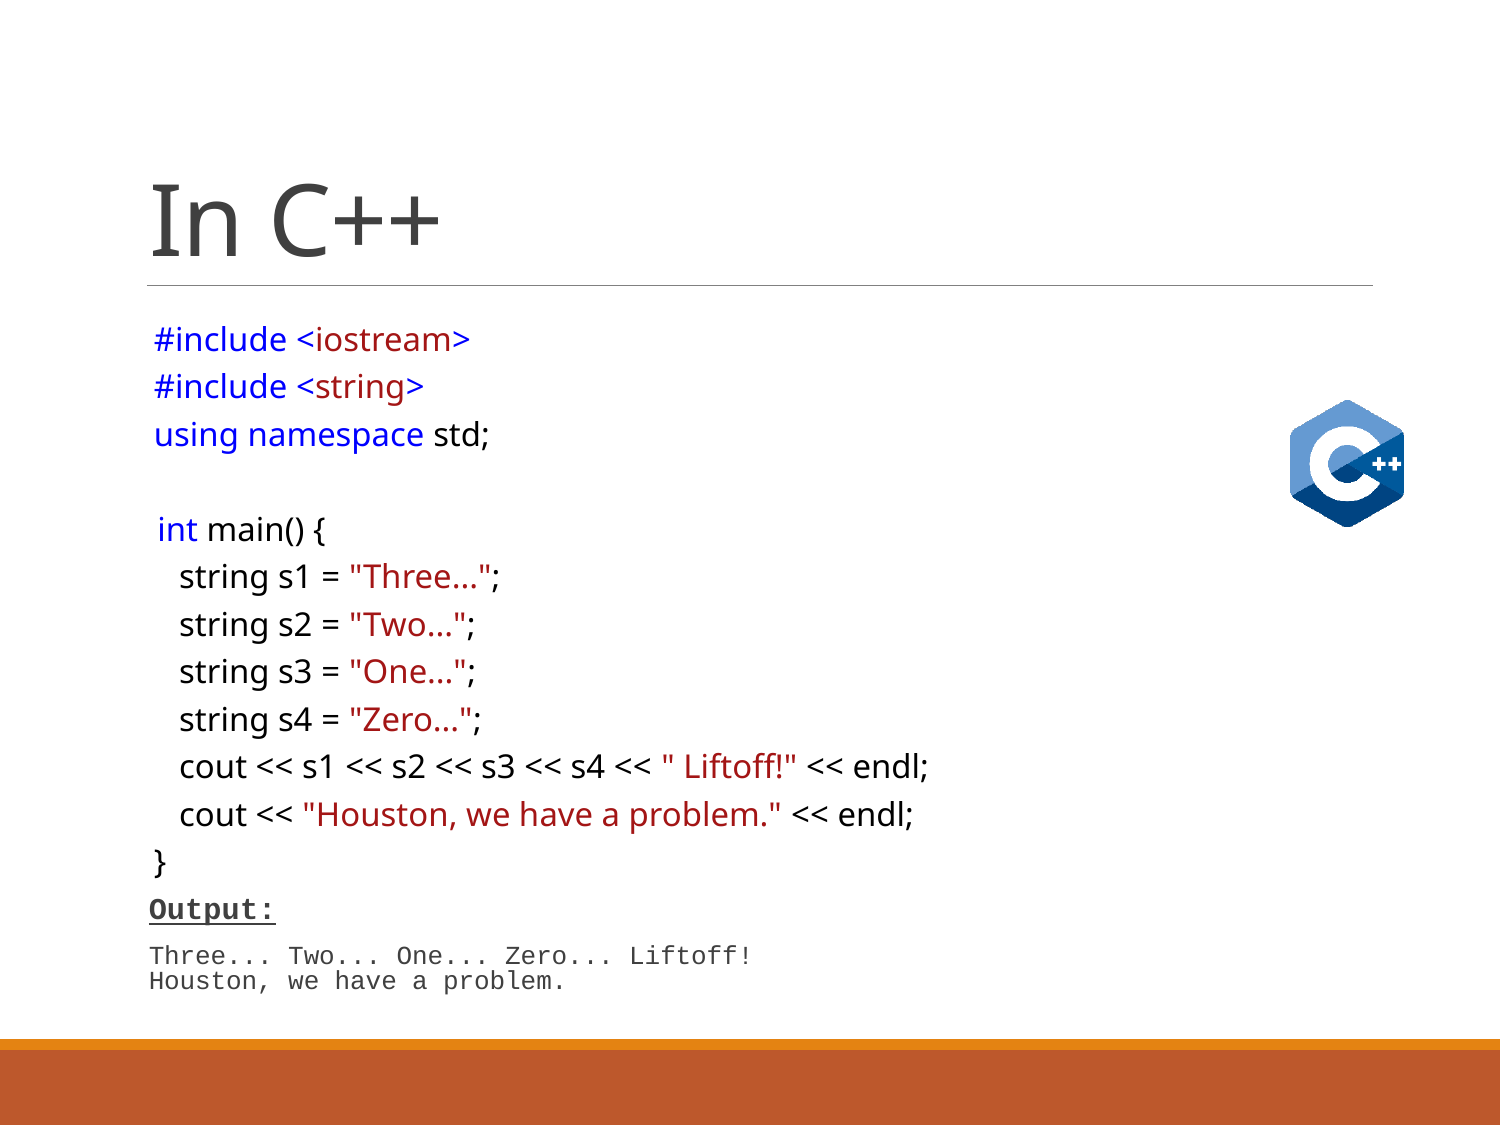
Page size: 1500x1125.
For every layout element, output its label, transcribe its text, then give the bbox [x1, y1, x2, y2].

picture [1290, 399, 1404, 528]
list #include <iostream> #include <string> using namespace std; int main() { string s1 = "Three..."; string s2 = "Two..."; string s3 = "One..."; string s4 = "Zero..."; cout << s1 << s2 << s3 << s4 << " Liftoff!" << endl; cout << "Houston, we have a problem." << endl; } Output: Three... Two... One... Zero... Liftoff! Houston, we have a problem. [134, 302, 1432, 1007]
title In C++ [134, 137, 1373, 285]
